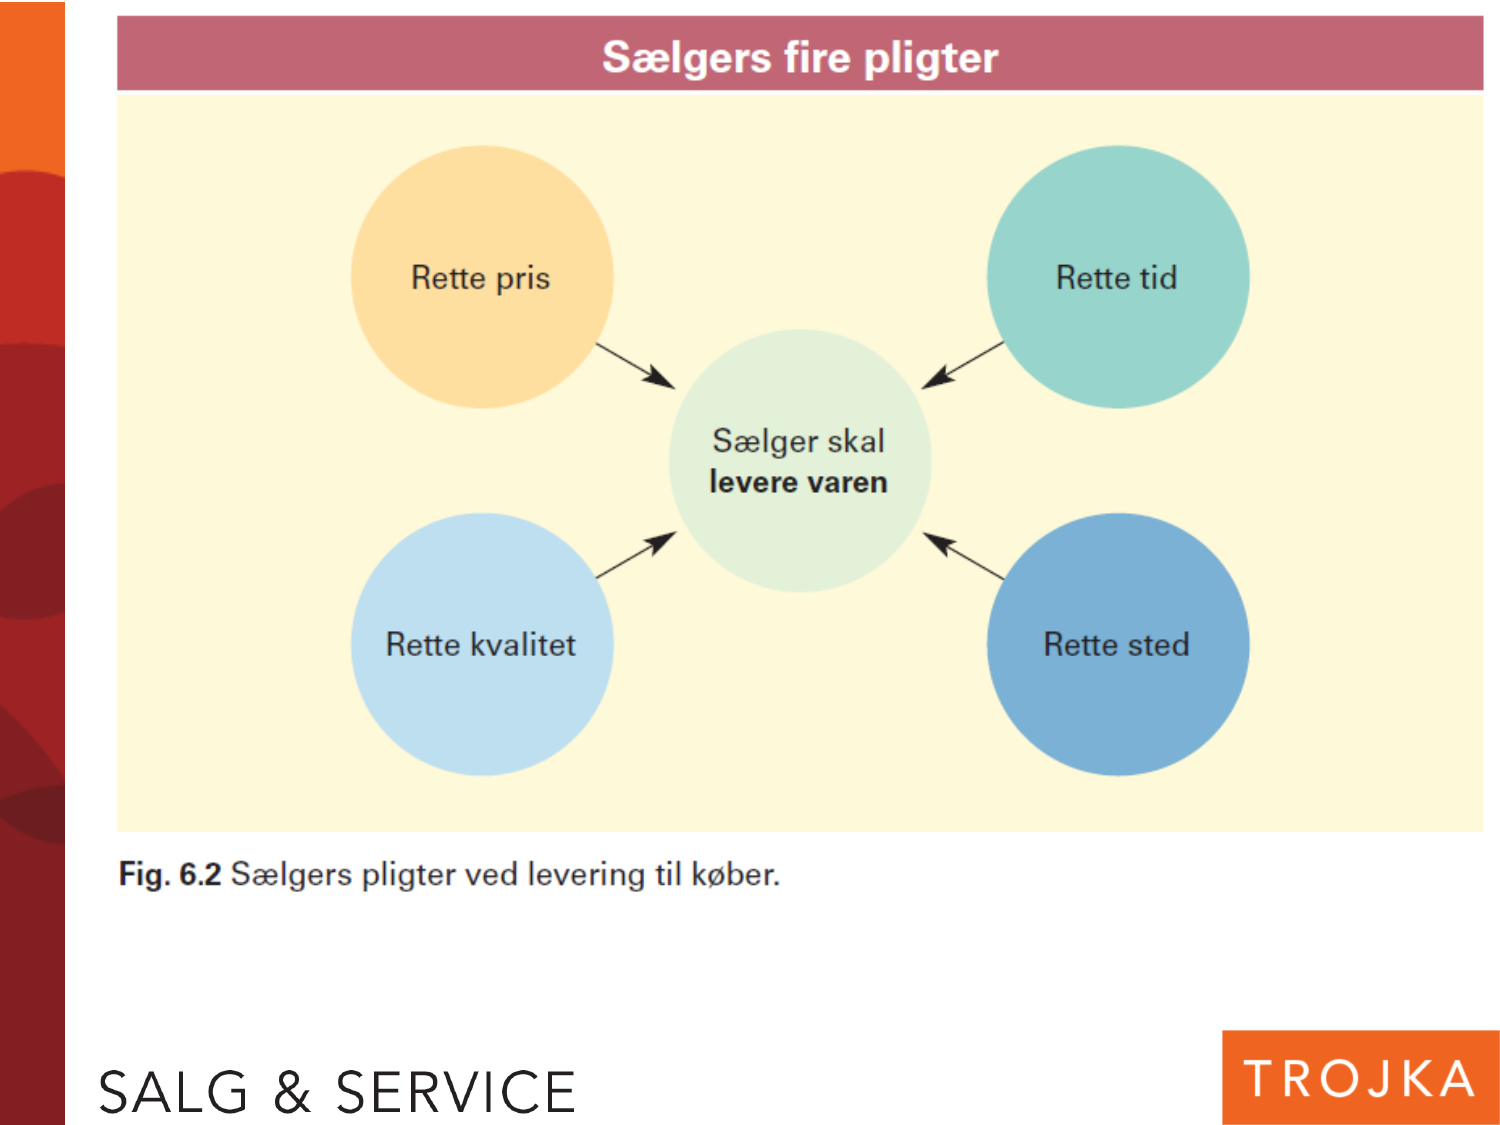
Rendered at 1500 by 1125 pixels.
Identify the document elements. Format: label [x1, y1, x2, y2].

picture [1223, 1031, 1499, 1124]
picture [103, 0, 1500, 900]
picture [89, 1061, 586, 1125]
picture [0, 2, 65, 1125]
